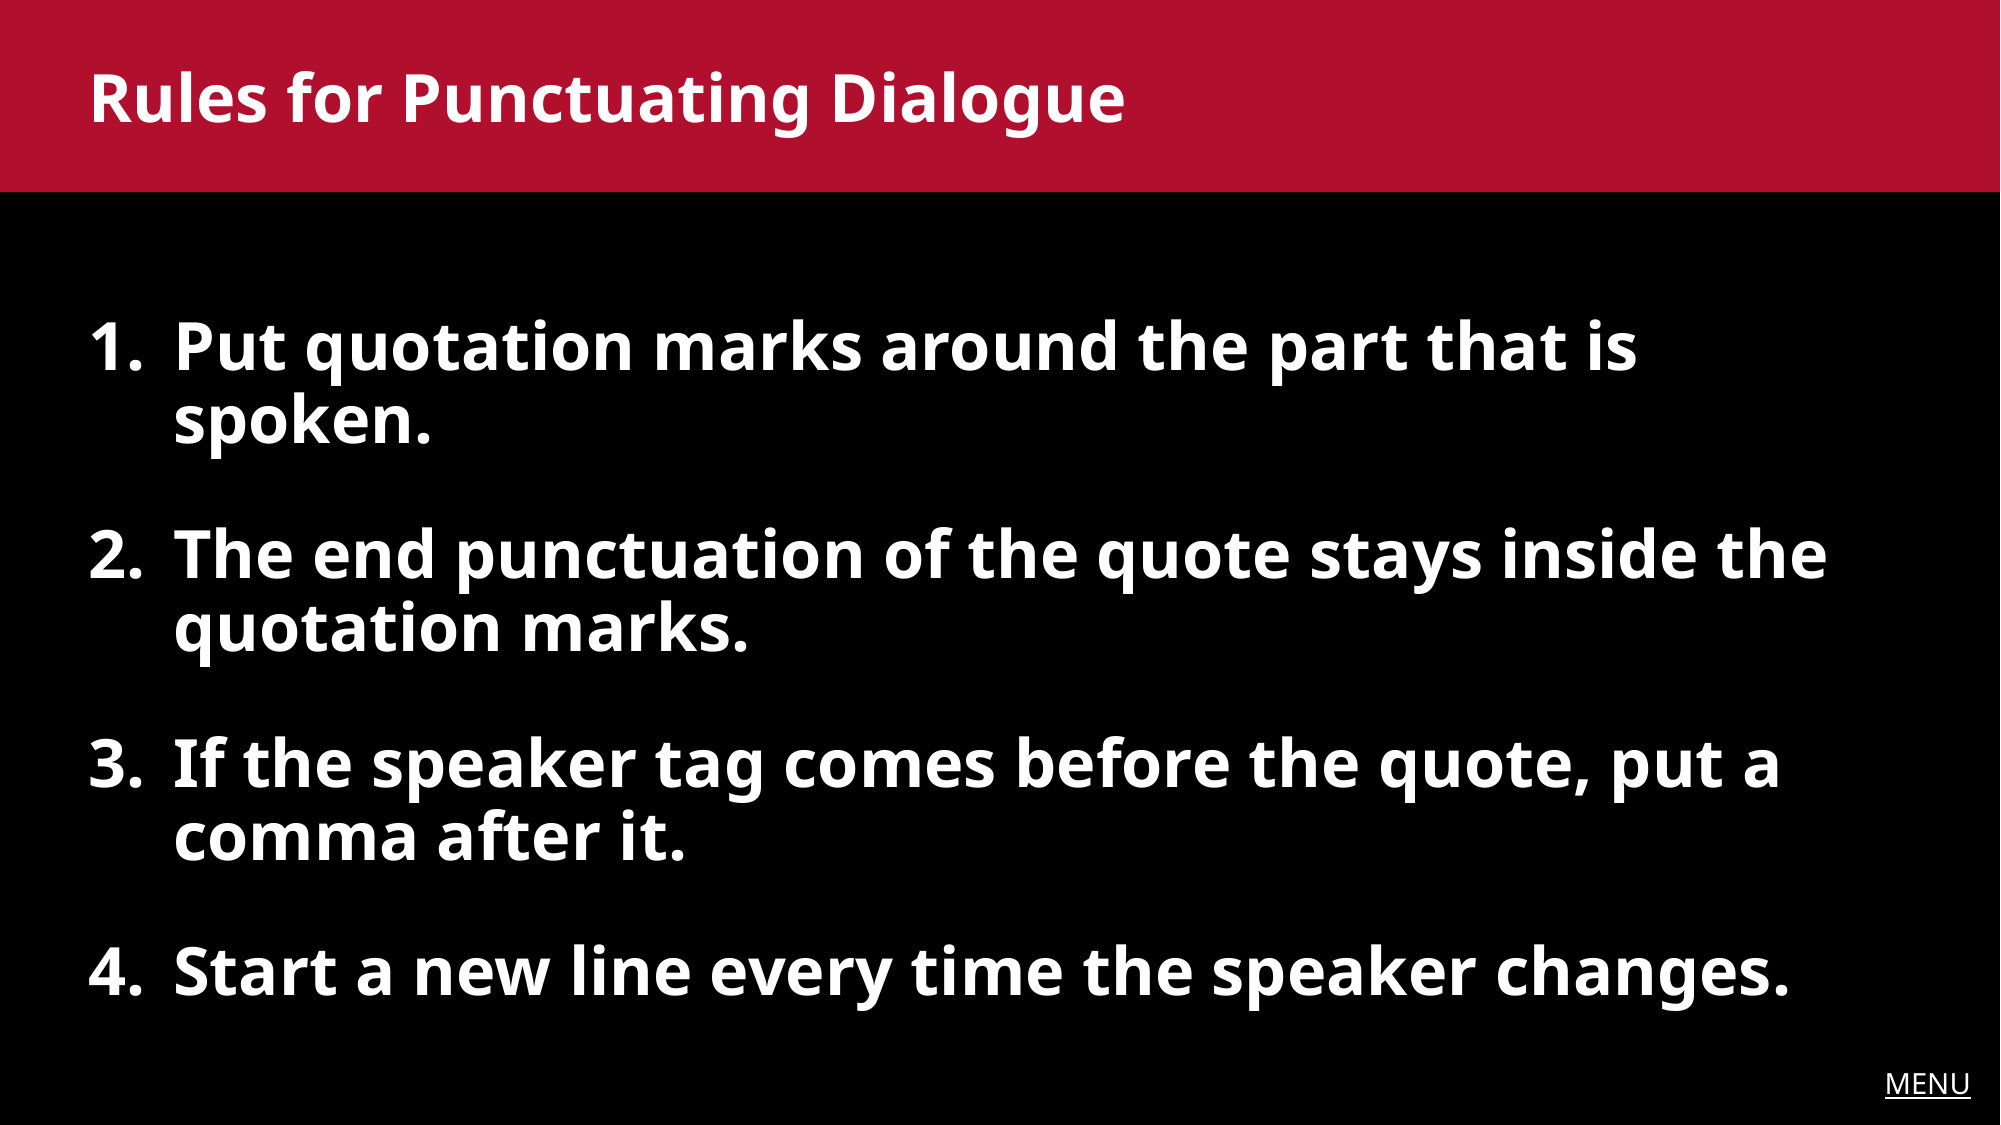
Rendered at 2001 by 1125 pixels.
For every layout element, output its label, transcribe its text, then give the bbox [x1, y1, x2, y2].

text_box Put quotation marks around the part that is spoken. The end punctuation of the quote stays inside the quotation marks. If the speaker tag comes before the quote, put a comma after it. Start a new line every time the speaker changes. [73, 303, 1860, 1017]
text_box Rules for Punctuating Dialogue [73, 48, 1346, 143]
text_box [0, 0, 2000, 193]
